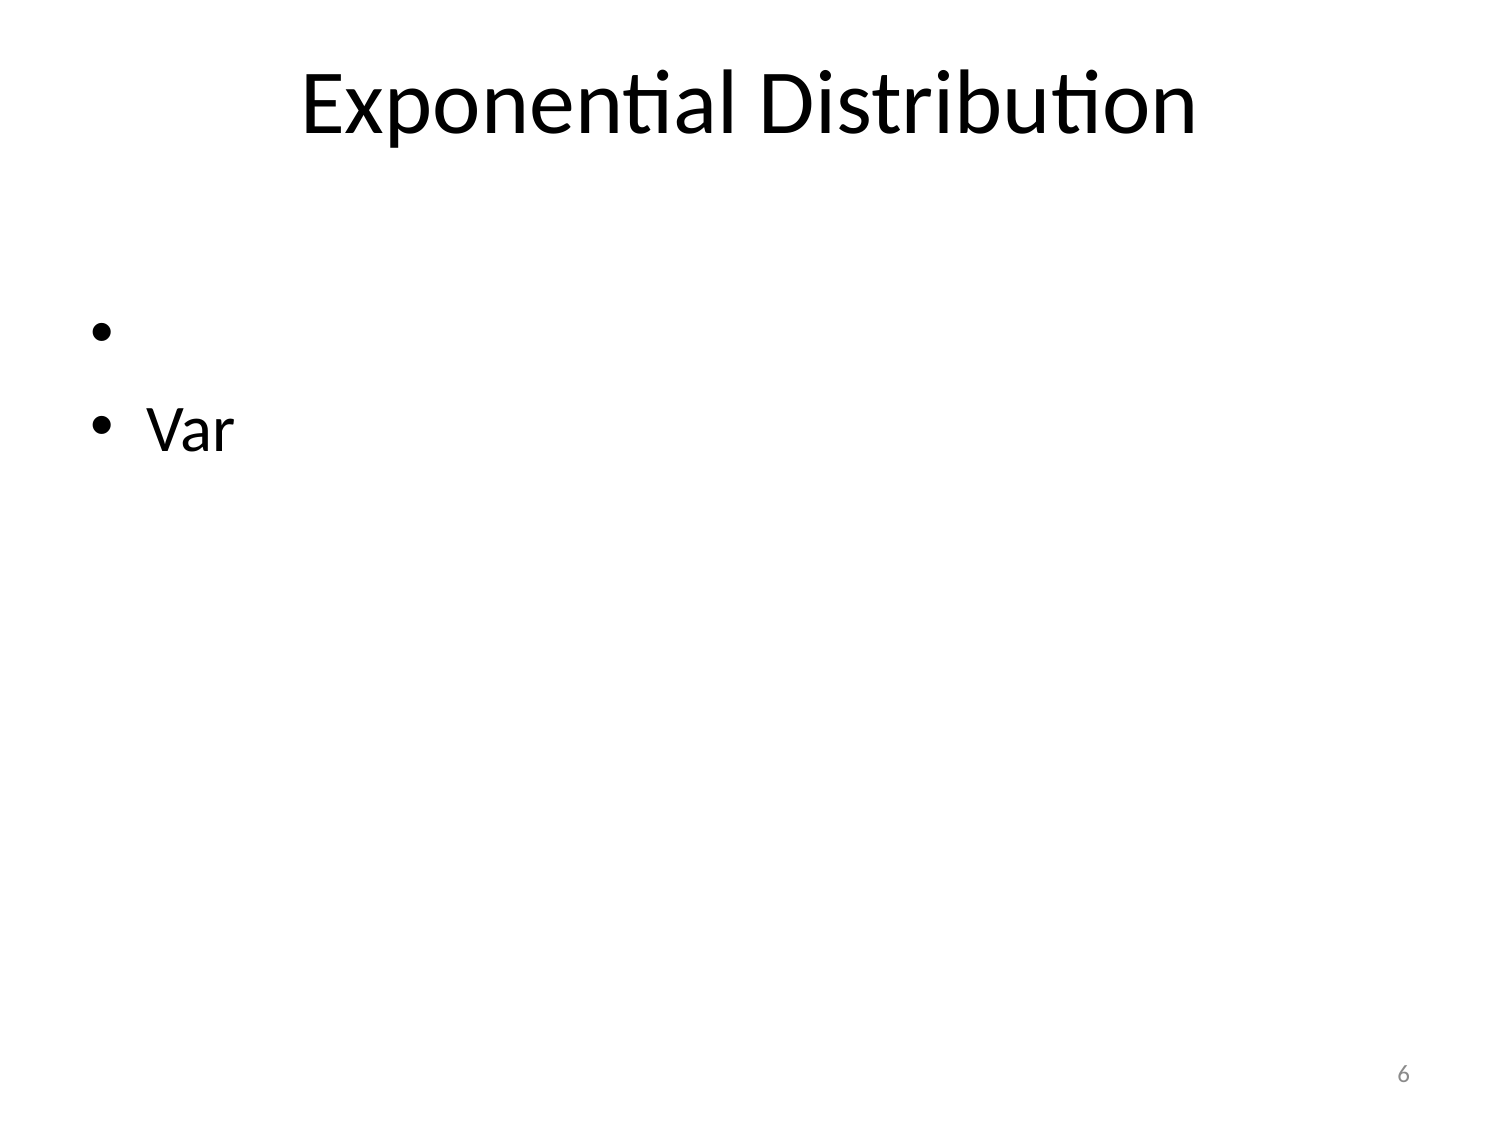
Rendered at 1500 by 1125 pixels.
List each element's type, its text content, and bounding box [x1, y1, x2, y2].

slide_number 6 [1074, 1042, 1425, 1103]
title Exponential Distribution [75, 2, 1425, 191]
